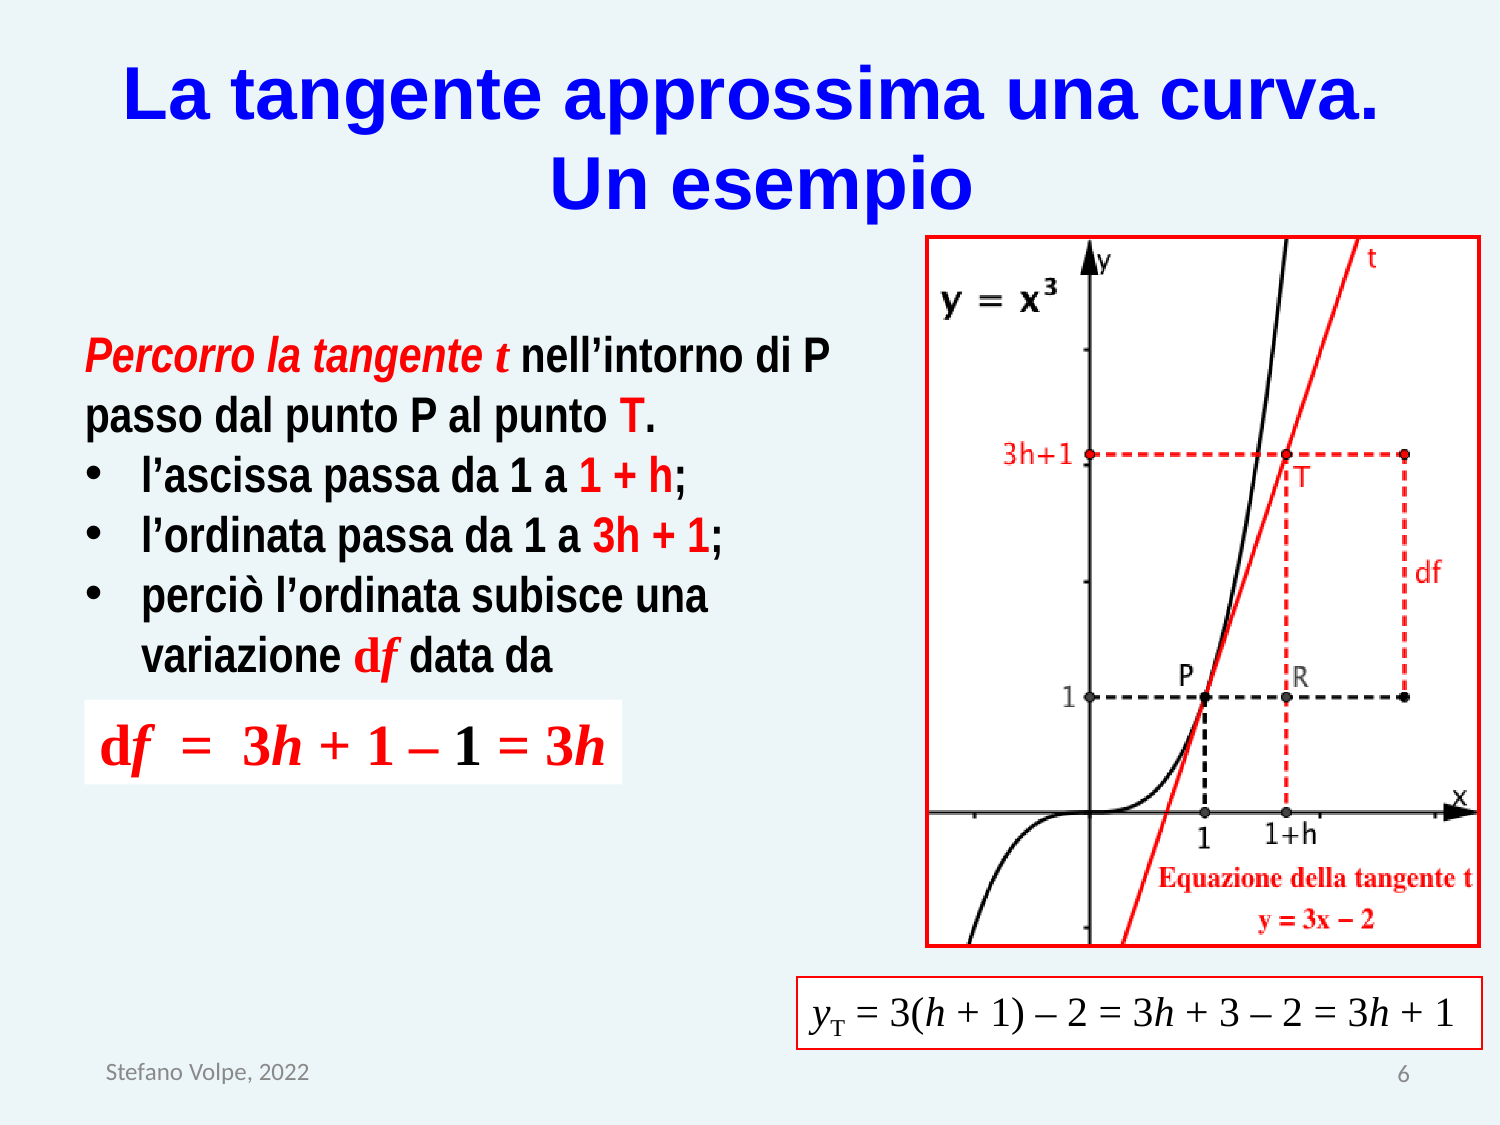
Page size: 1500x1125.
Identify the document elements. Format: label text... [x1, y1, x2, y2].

picture [928, 238, 1477, 945]
text_box La tangente approssima una curva. Un esempio [75, 37, 1450, 163]
text_box Percorro la tangente t nell’intorno di P passo dal punto P al punto T. l’ascissa passa da 1 a 1 + h; l’ordinata passa da 1 a 3h + 1; perciò l’ordinata subisce una variazione df data da [70, 315, 867, 690]
text_box df = 3h + 1 – 1 = 3h [84, 699, 623, 785]
text_box yT = 3(h + 1) – 2 = 3h + 3 – 2 = 3h + 1 [797, 977, 1482, 1049]
slide_number 6 [1074, 1049, 1425, 1103]
footer Stefano Volpe, 2022 [0, 1040, 446, 1101]
